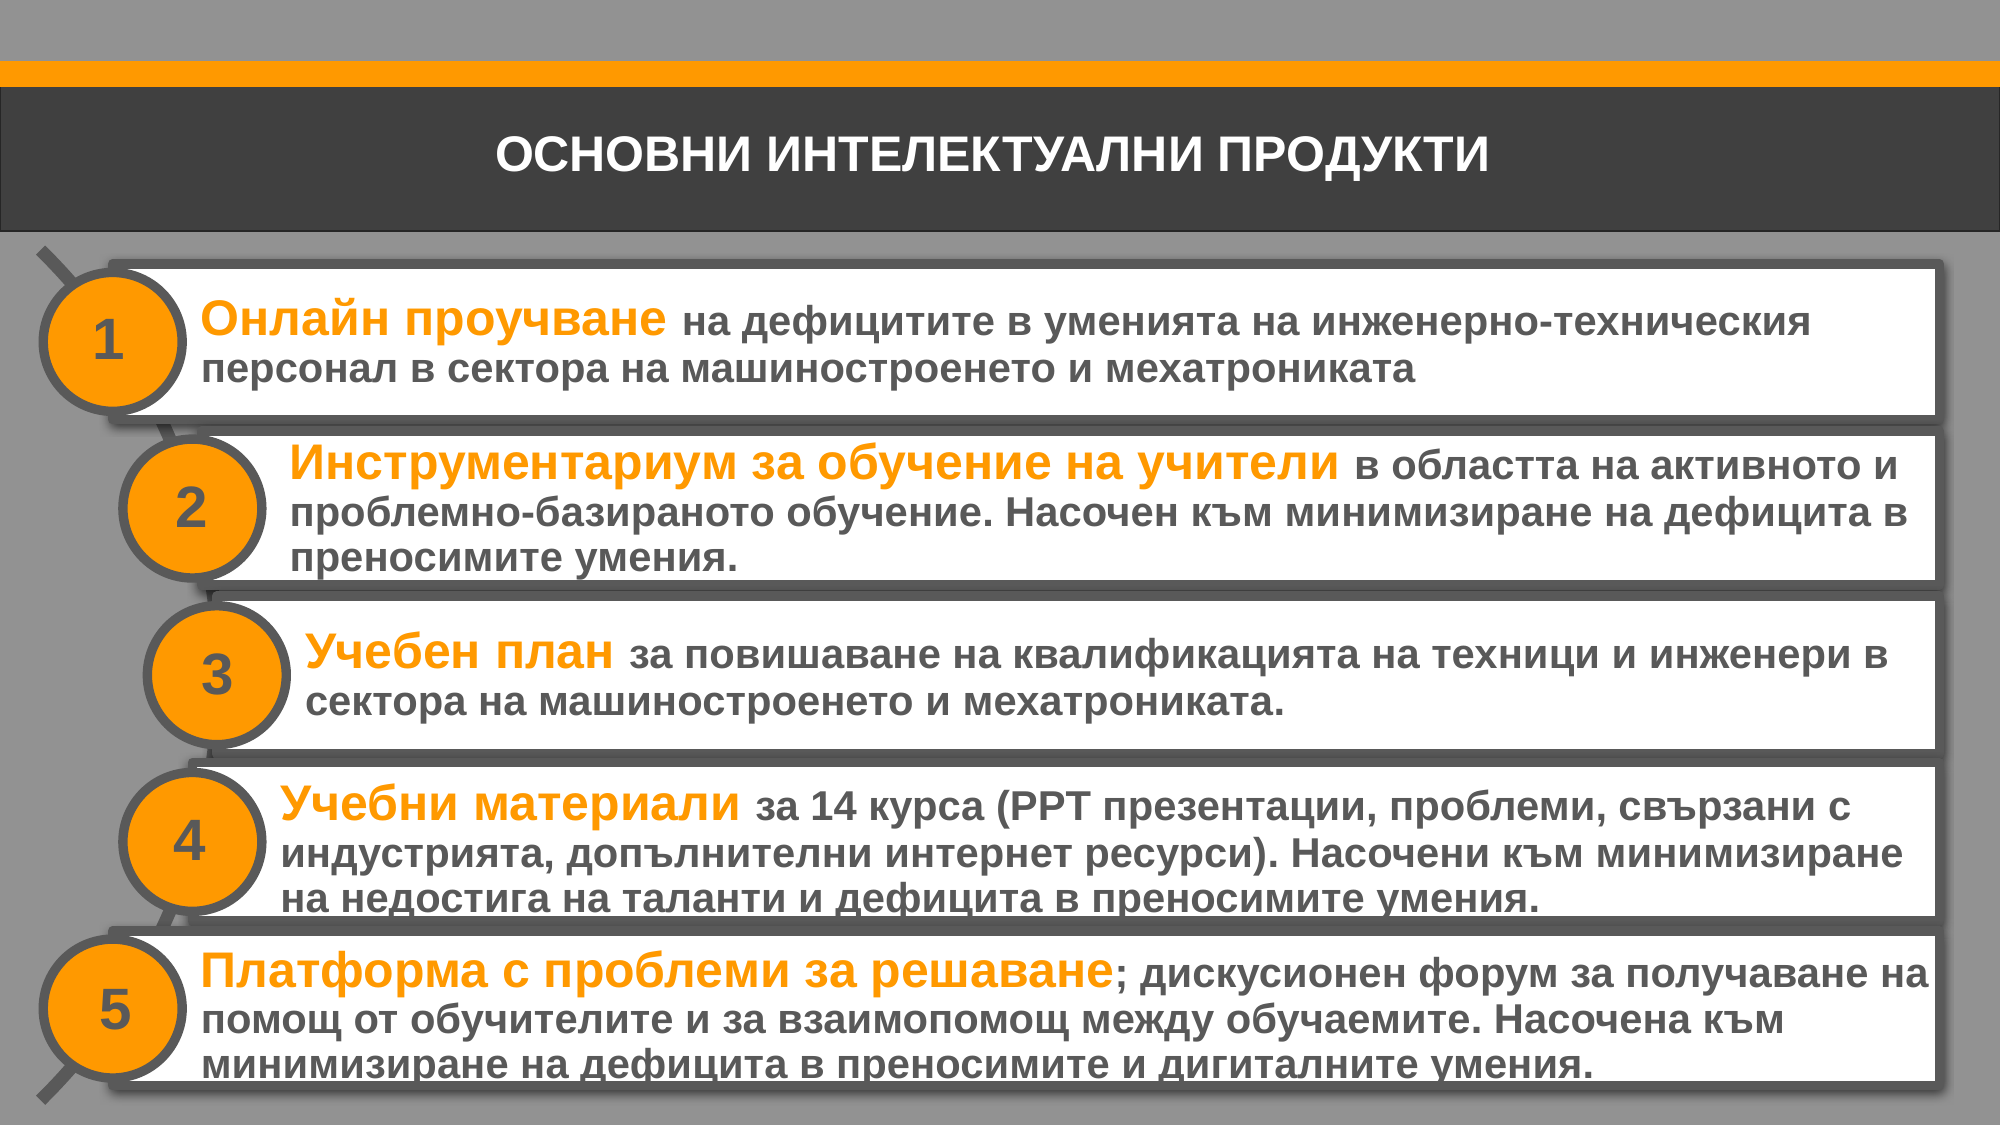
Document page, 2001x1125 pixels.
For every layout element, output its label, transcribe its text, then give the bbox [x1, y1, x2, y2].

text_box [29, 230, 1953, 1120]
text_box [0, 87, 2000, 232]
text_box [0, 61, 2000, 87]
text_box ОСНОВНИ ИНТЕЛЕКТУАЛНИ ПРОДУКТИ [371, 114, 1614, 189]
